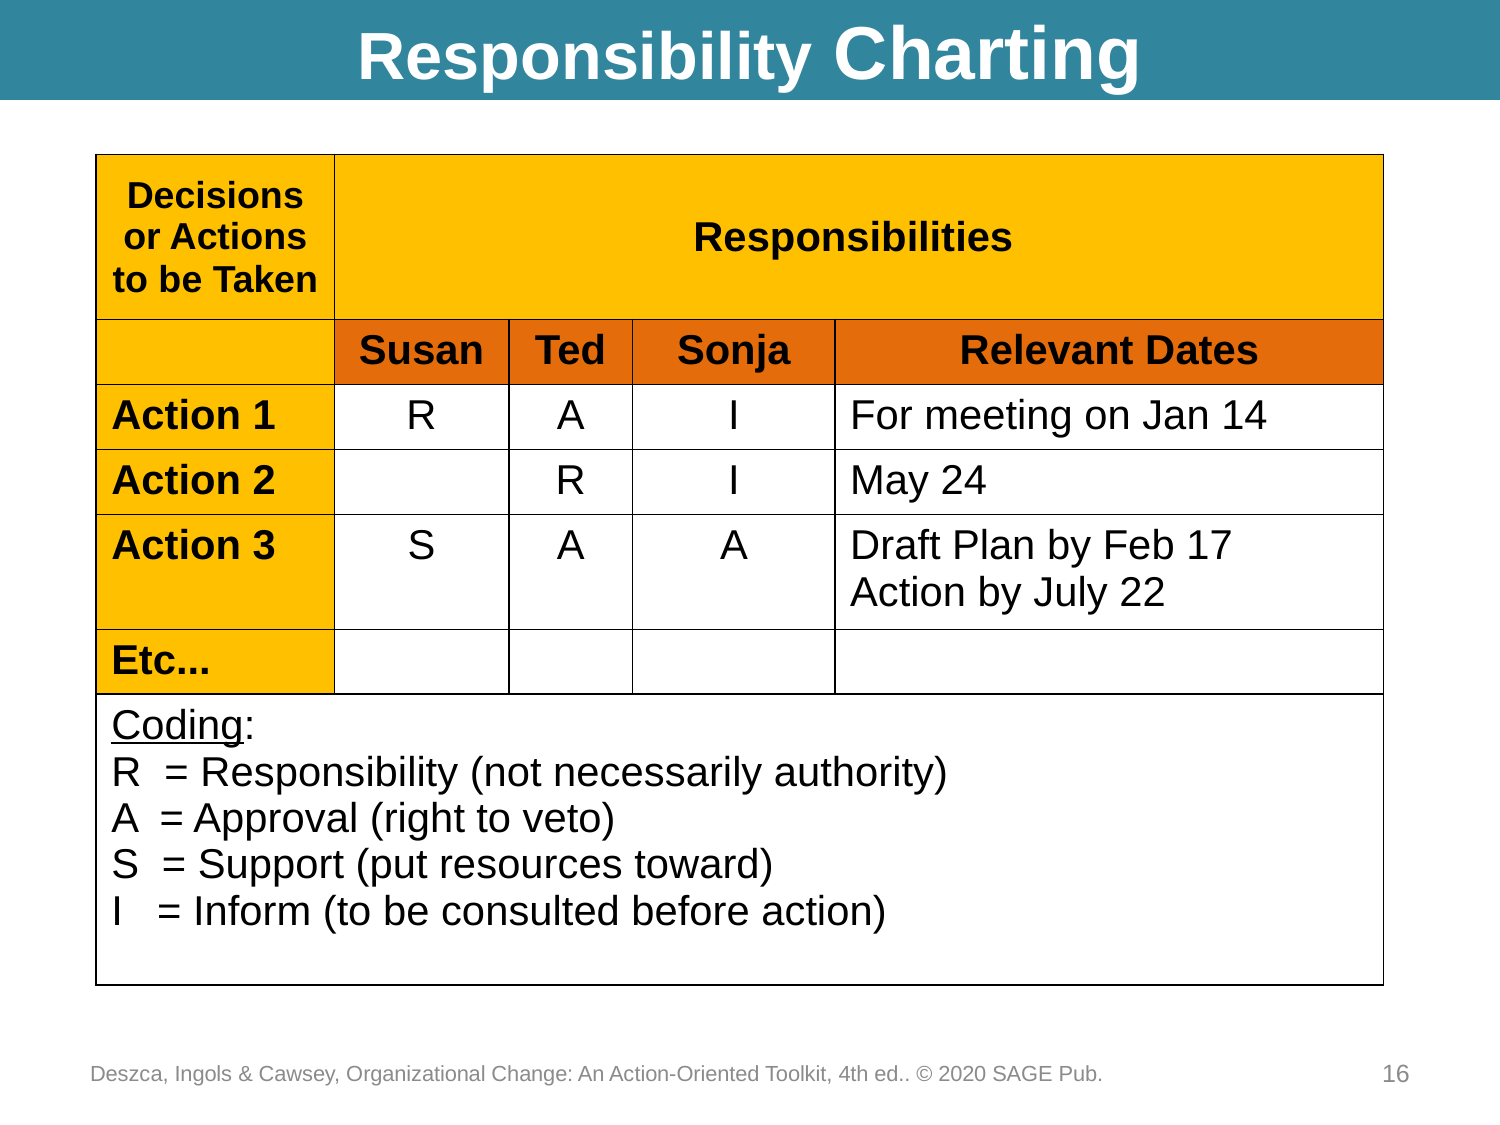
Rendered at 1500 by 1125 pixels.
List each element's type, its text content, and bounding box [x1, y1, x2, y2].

table_cell A [510, 515, 632, 629]
table_cell Action 1 [97, 385, 334, 449]
table_cell [836, 630, 1383, 693]
table_cell For meeting on Jan 14 [836, 385, 1383, 449]
table_cell [510, 630, 632, 693]
table_cell Sonja [633, 320, 834, 384]
table_cell May 24 [836, 450, 1383, 514]
table_cell [335, 630, 508, 693]
table_cell I [633, 450, 834, 514]
table_header Responsibilities [335, 155, 1383, 319]
table_cell [335, 450, 508, 514]
table_cell S [335, 515, 508, 629]
slide_number 16 [1350, 1042, 1425, 1103]
table_cell Action 3 [97, 515, 334, 629]
table_cell [97, 320, 334, 384]
table_cell I [633, 385, 834, 449]
table_cell Susan [335, 320, 508, 384]
table_cell A [633, 515, 834, 629]
table_cell Ted [510, 320, 632, 384]
table_cell Etc... [97, 630, 334, 693]
table_cell R [335, 385, 508, 449]
table_cell [633, 630, 834, 693]
table_cell Coding: R = Responsibility (not necessarily authority) A = Approval (right to veto) S = Support (put resources toward) I = Inform (to be consulted before action) [97, 695, 1383, 984]
table_cell Draft Plan by Feb 17 Action by July 22 [836, 515, 1383, 629]
title Responsibility Charting [75, 11, 1425, 87]
table_cell A [510, 385, 632, 449]
footer Deszca, Ingols & Cawsey, Organizational Change: An Action-Oriented Toolkit, 4th ed.. © 2020 SAGE Pub. [75, 1042, 1313, 1103]
table_header Decisions or Actions to be Taken [97, 155, 334, 319]
table_cell Relevant Dates [836, 320, 1383, 384]
table_cell Action 2 [97, 450, 334, 514]
table_cell R [510, 450, 632, 514]
